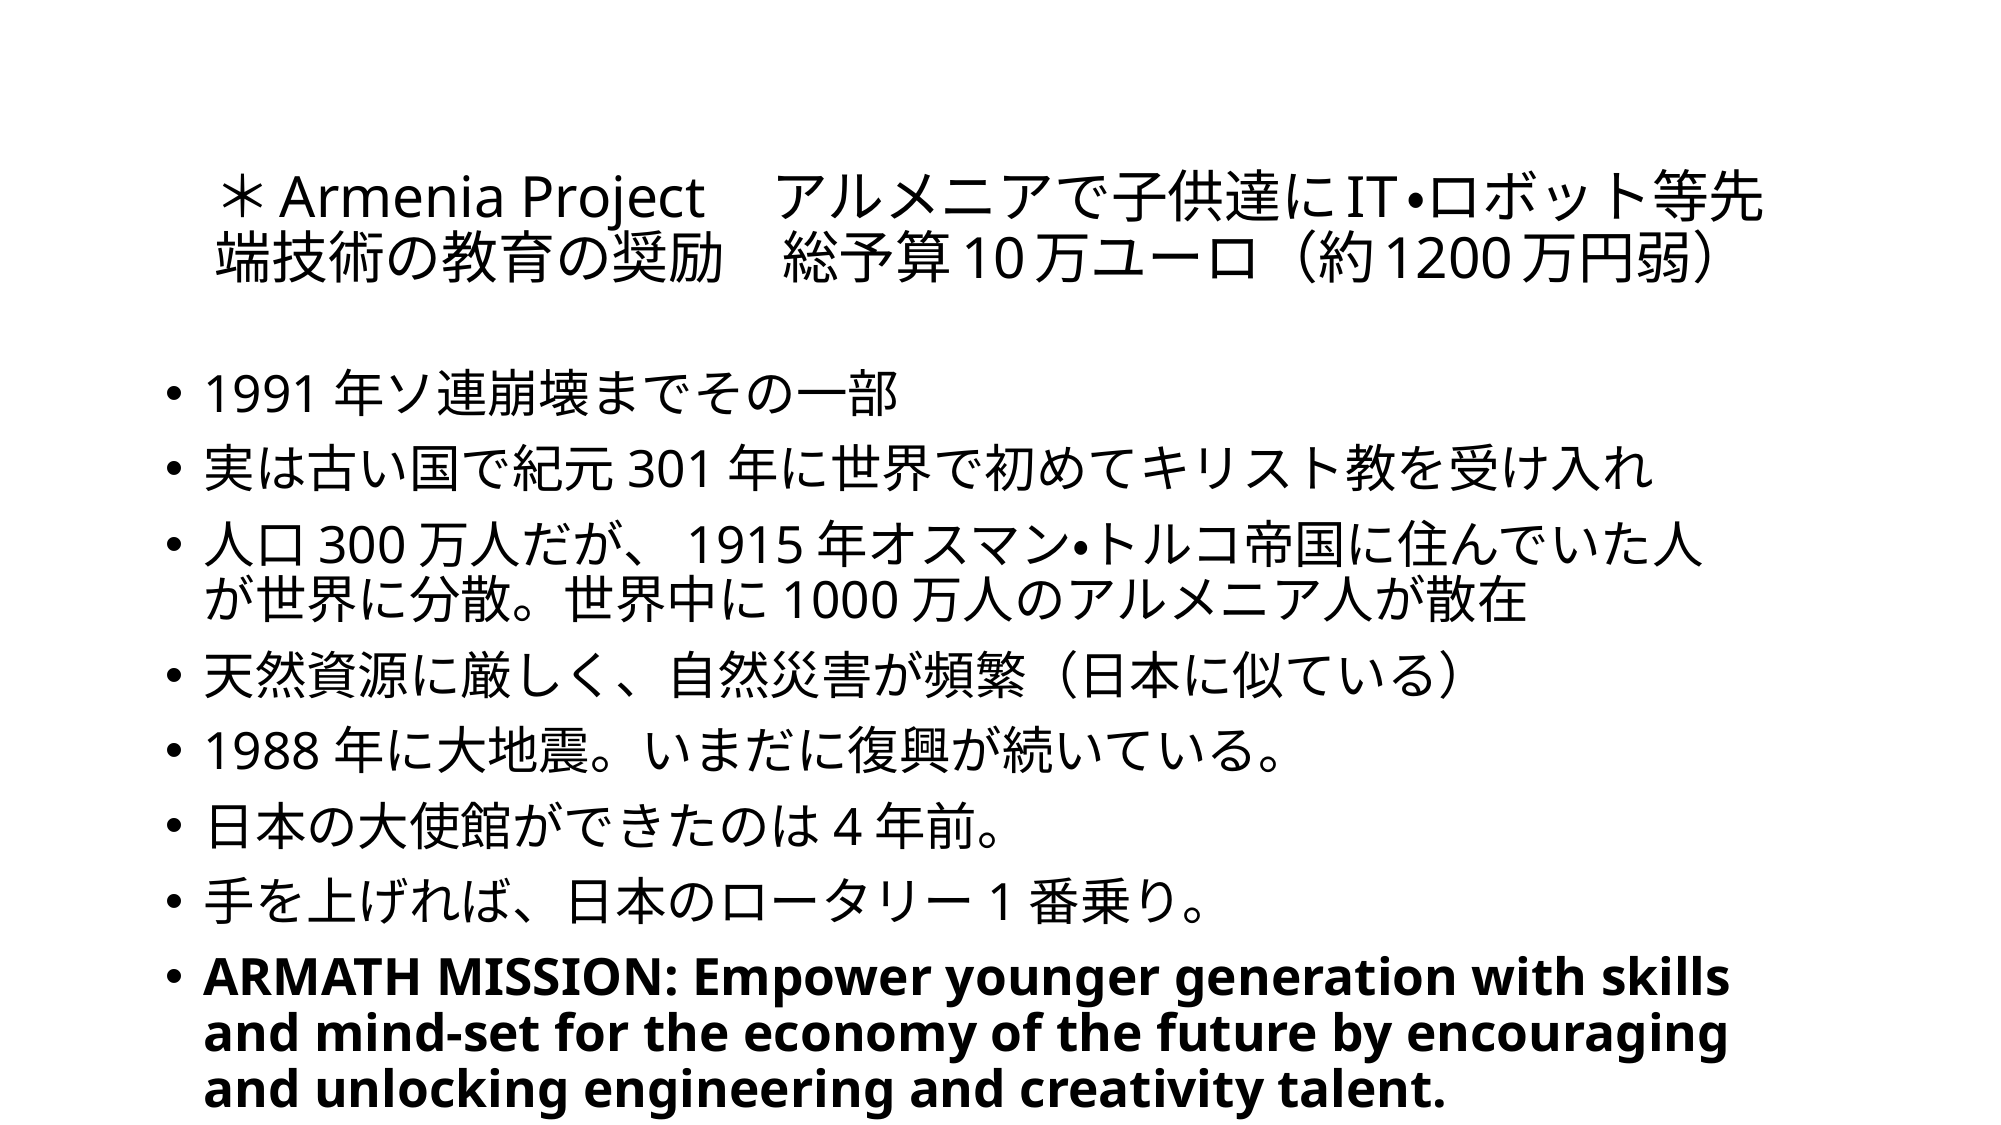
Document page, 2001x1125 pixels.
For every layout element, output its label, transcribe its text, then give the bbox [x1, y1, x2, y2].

title ＊Armenia Project アルメニアで子供達にIT・ロボット等先端技術の教育の奨励 総予算10万ユーロ（約1200万円弱） [199, 155, 1801, 373]
list 1991年ソ連崩壊までその一部 実は古い国で紀元301年に世界で初めてキリスト教を受け入れ 人口300万人だが、1915年オスマン・トルコ帝国に住んでいた人が世界に分散。世界中に1000万人のアルメニア人が散在 天然資源に厳しく、自然災害が頻繁（日本に似ている） 1988年に大地震。いまだに復興が続いている。 日本の大使館ができたのは4年前。 手を上げれば、日本のロータリー1番乗り。 ARMATH MISSION: Empower younger generation with skills and mind-set for the economy of the future by encouraging and unlocking engineering and creativity talent. [150, 360, 1751, 1125]
